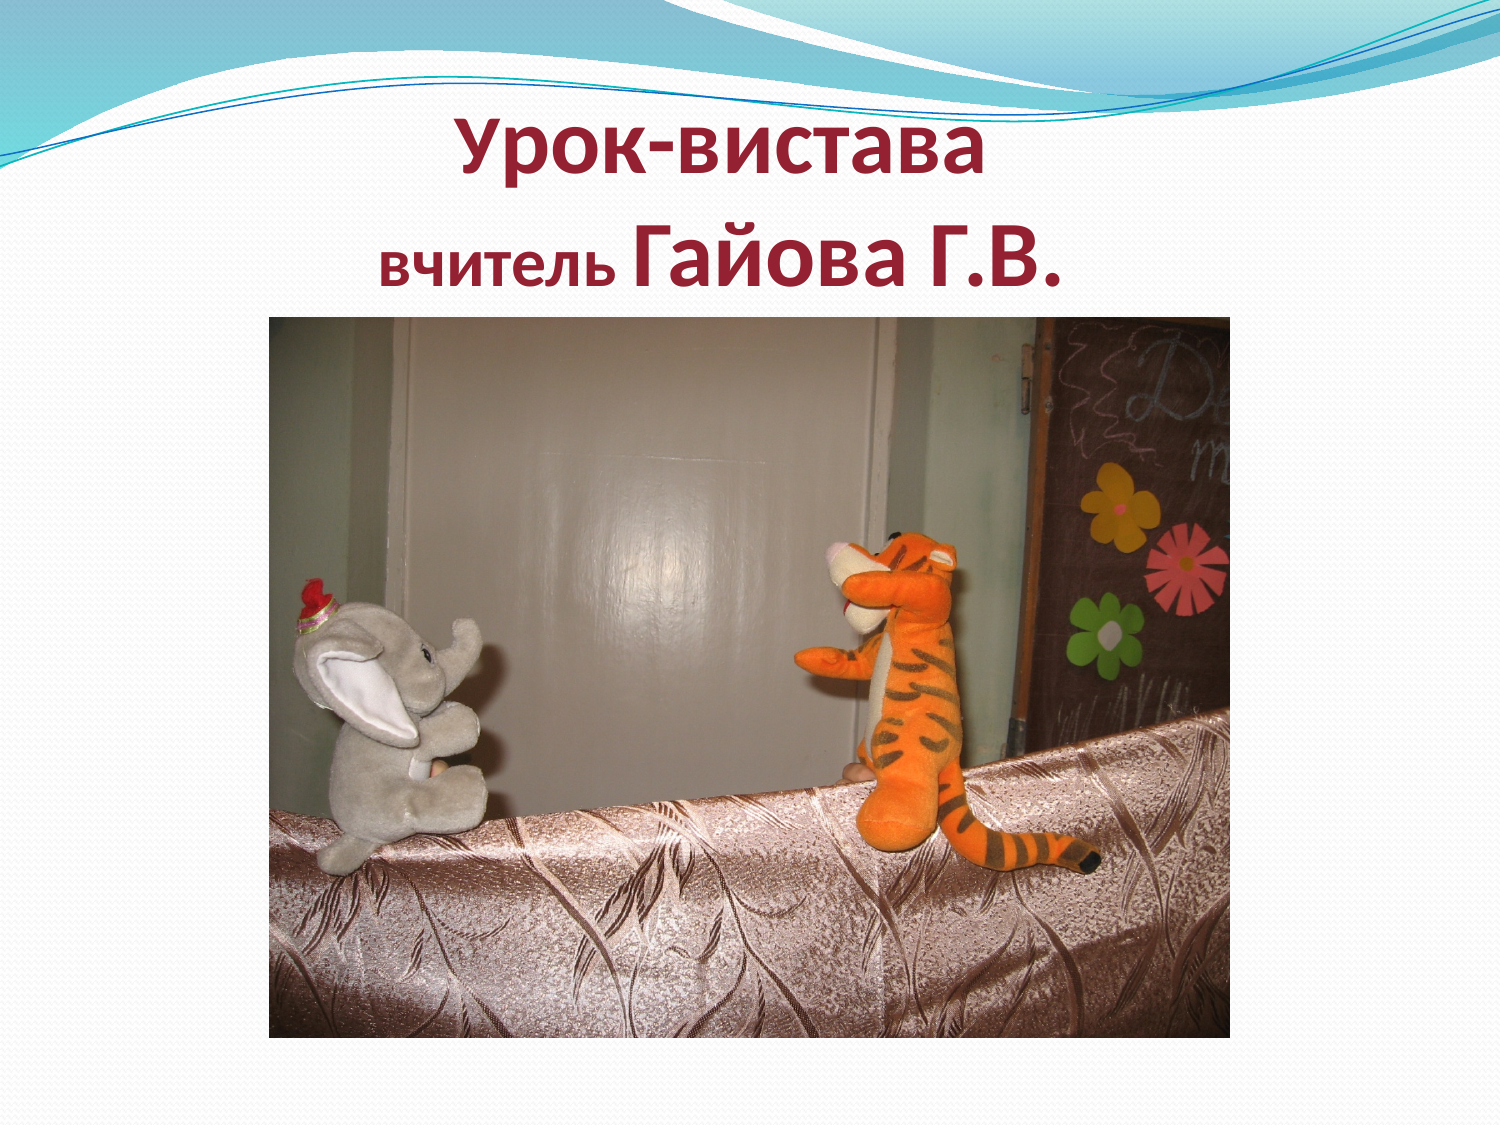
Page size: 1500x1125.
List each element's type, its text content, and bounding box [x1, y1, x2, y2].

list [269, 317, 1231, 1038]
title Урок-вистава вчитель Гайова Г.В. [46, 70, 1397, 305]
